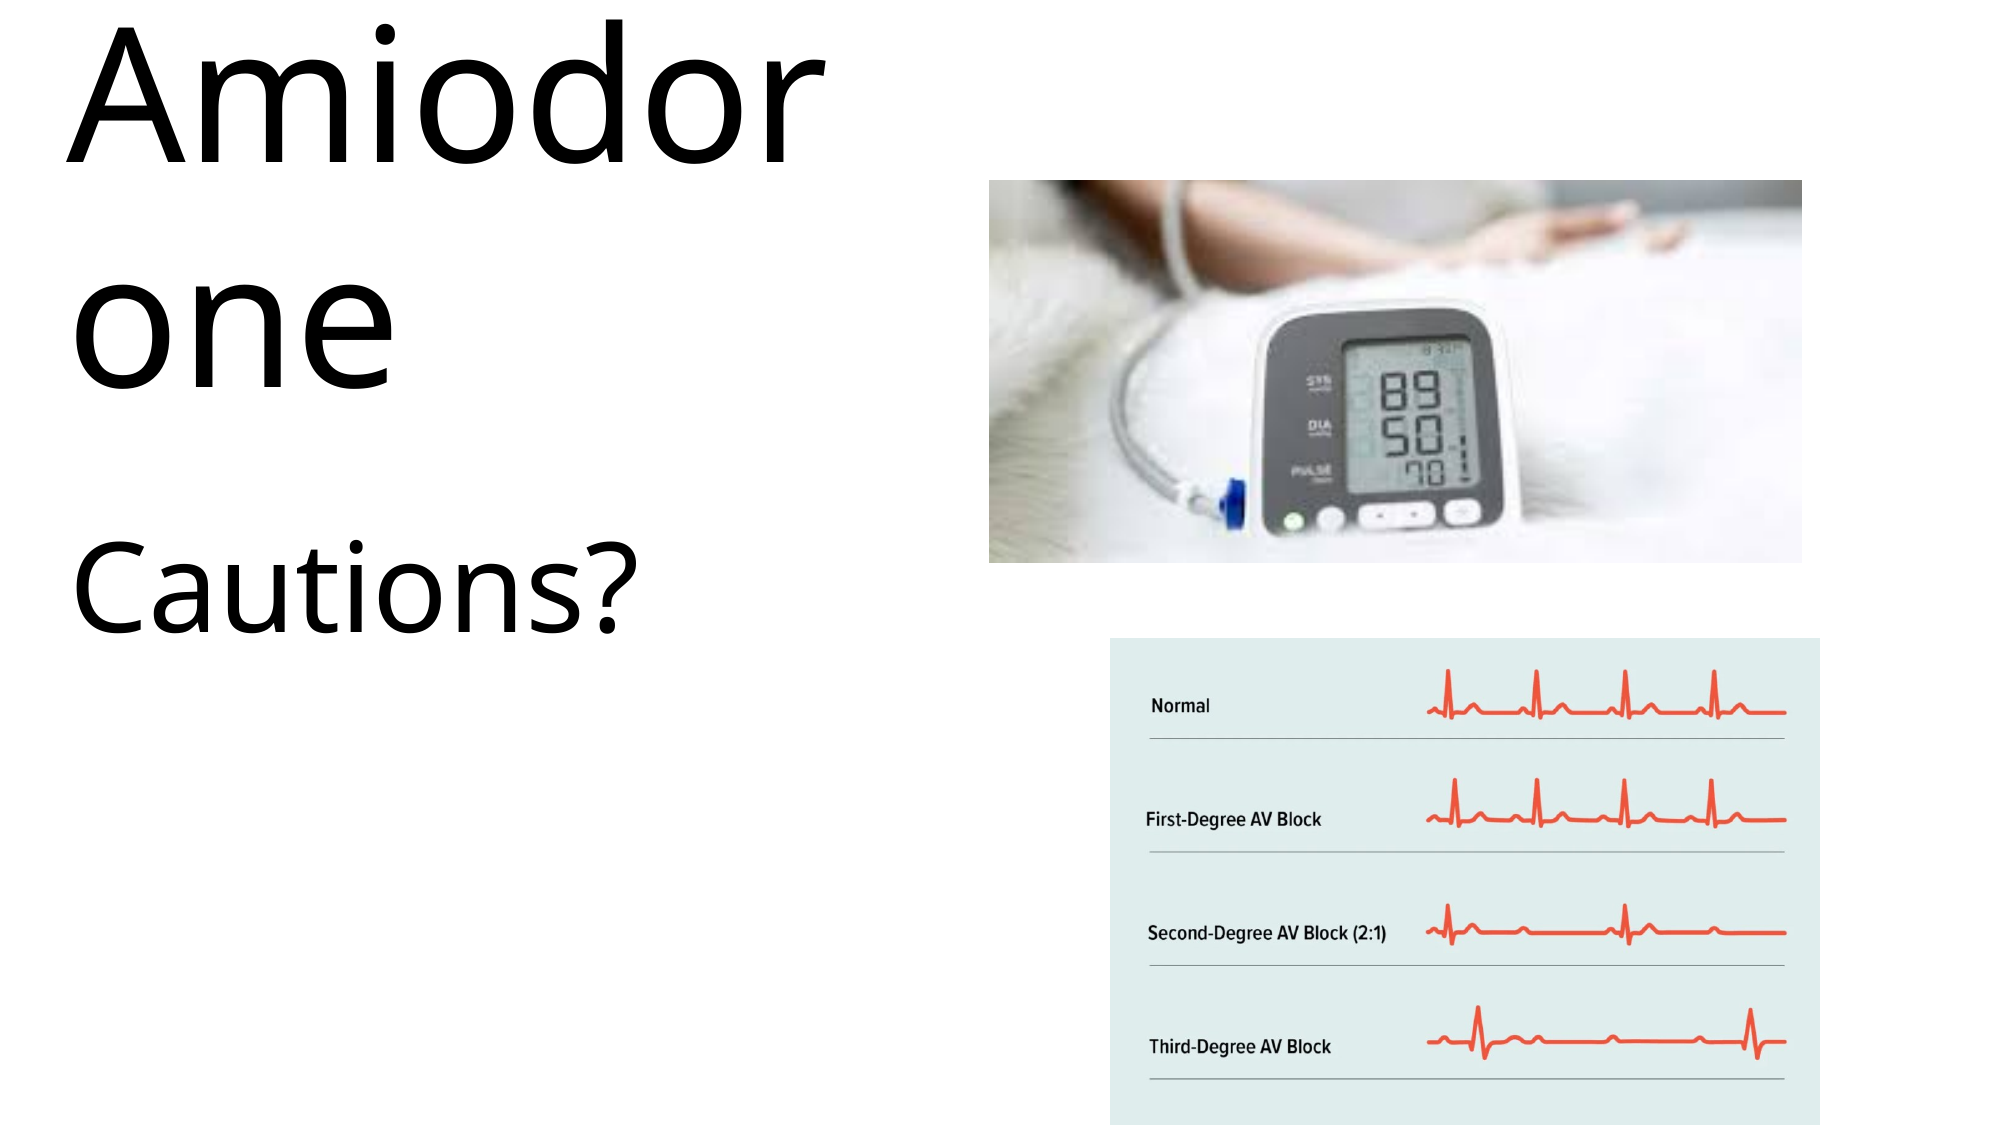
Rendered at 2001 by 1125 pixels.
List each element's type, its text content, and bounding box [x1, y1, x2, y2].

picture [1110, 638, 1820, 1125]
text_box Cautions? [54, 499, 807, 665]
text_box Amiodorone [52, 0, 866, 433]
picture [989, 180, 1802, 563]
